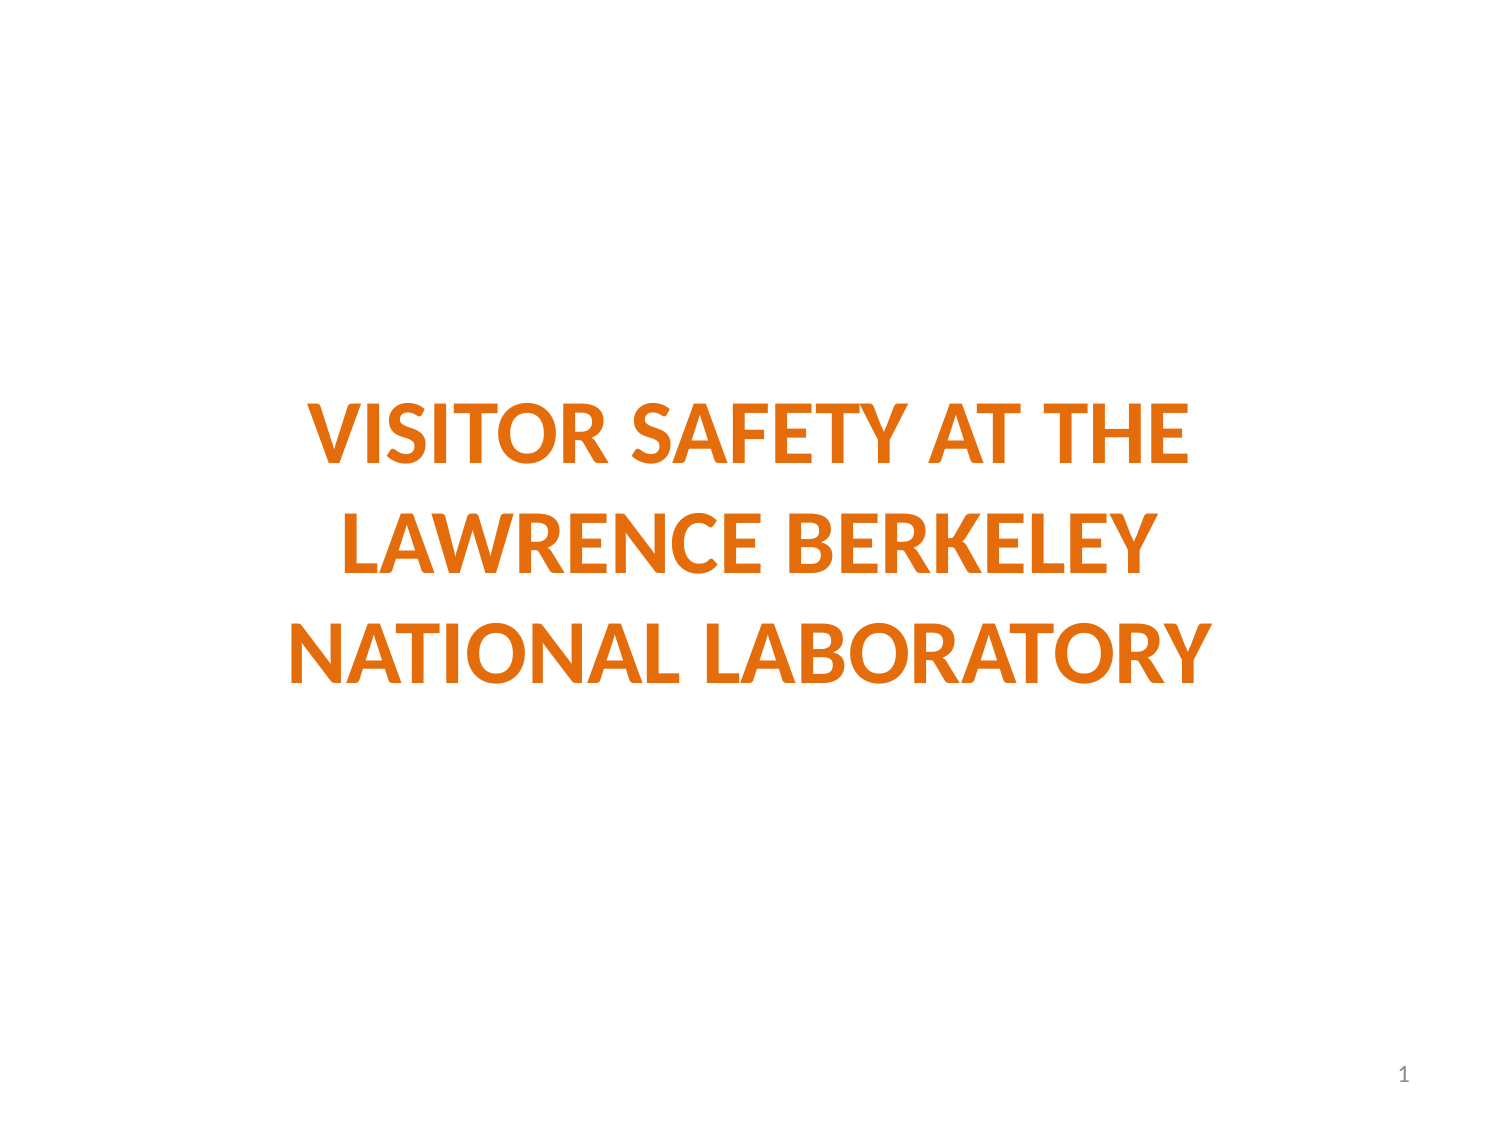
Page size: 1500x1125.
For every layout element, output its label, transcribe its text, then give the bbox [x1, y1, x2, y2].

title VISITOR SAFETY AT THE LAWRENCE BERKELEY NATIONAL LABORATORY [225, 349, 1275, 725]
slide_number 1 [1074, 1042, 1425, 1103]
